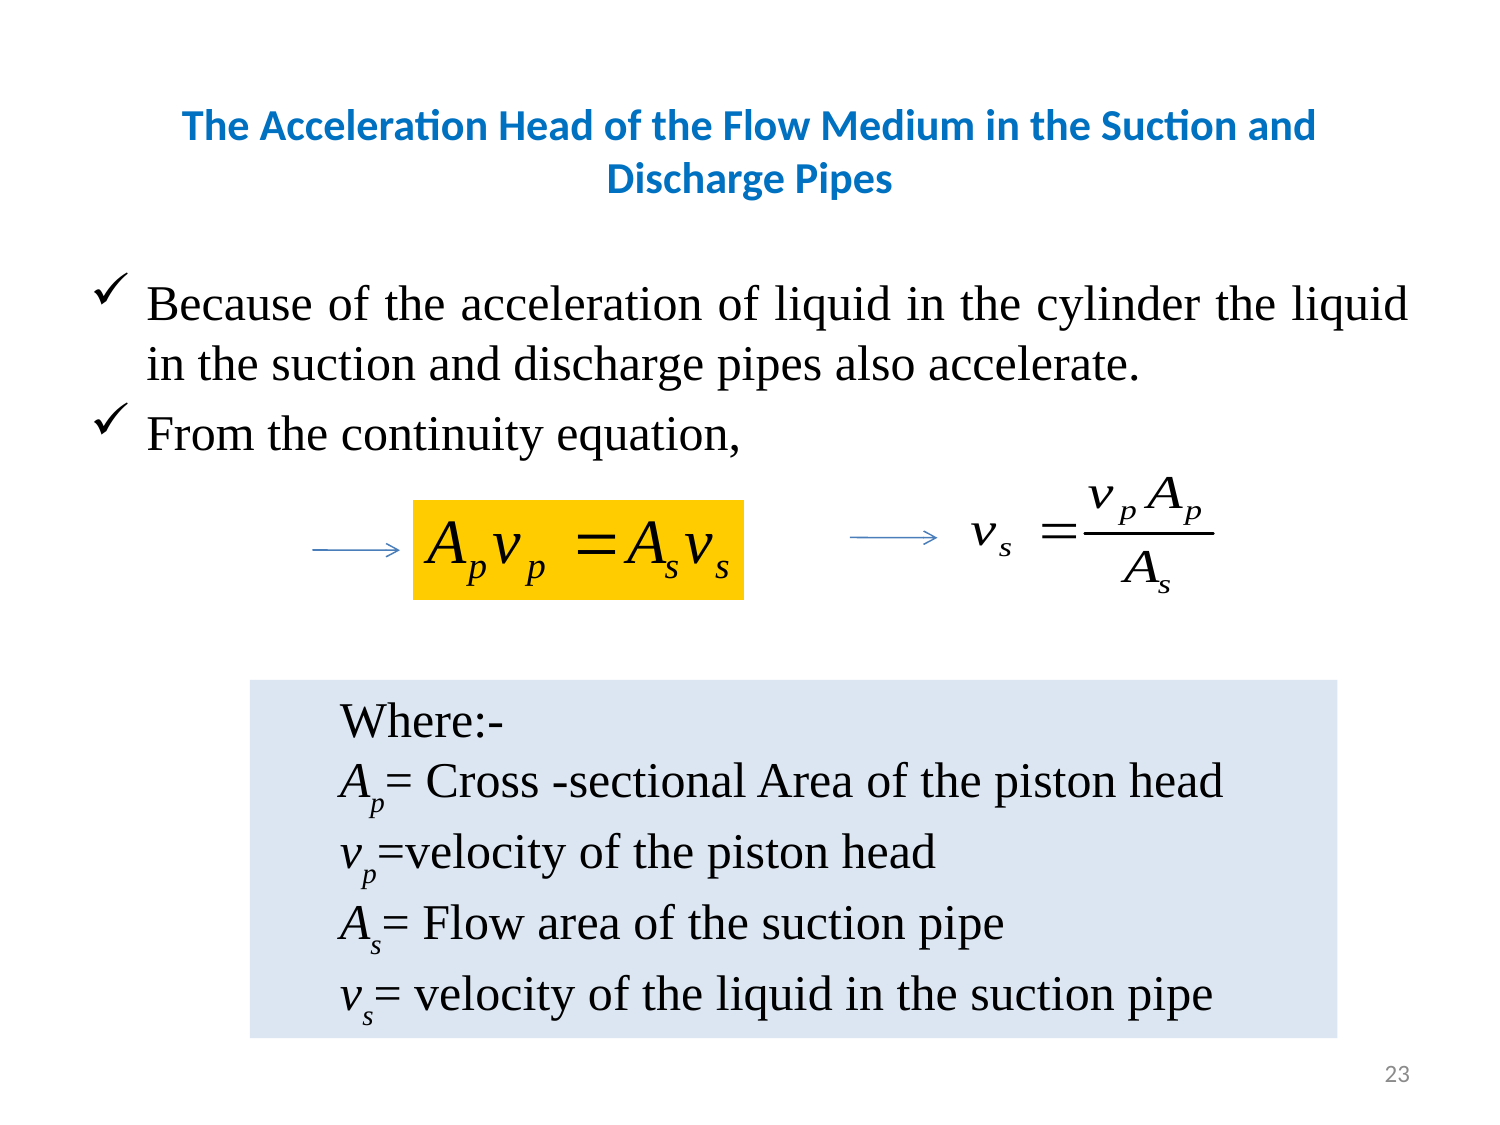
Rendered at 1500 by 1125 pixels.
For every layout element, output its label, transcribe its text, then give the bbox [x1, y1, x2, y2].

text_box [962, 462, 1226, 605]
text_box Where:- Ap= Cross -sectional Area of the piston head vp=velocity of the piston head As= Flow area of the suction pipe vs= velocity of the liquid in the suction pipe [249, 679, 1338, 1039]
title The Acceleration Head of the Flow Medium in the Suction and Discharge Pipes [75, 87, 1425, 262]
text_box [412, 499, 745, 601]
list Because of the acceleration of liquid in the cylinder the liquid in the suction and discharge pipes also accelerate. From the continuity equation, [75, 262, 1425, 1005]
slide_number 23 [1074, 1042, 1425, 1103]
